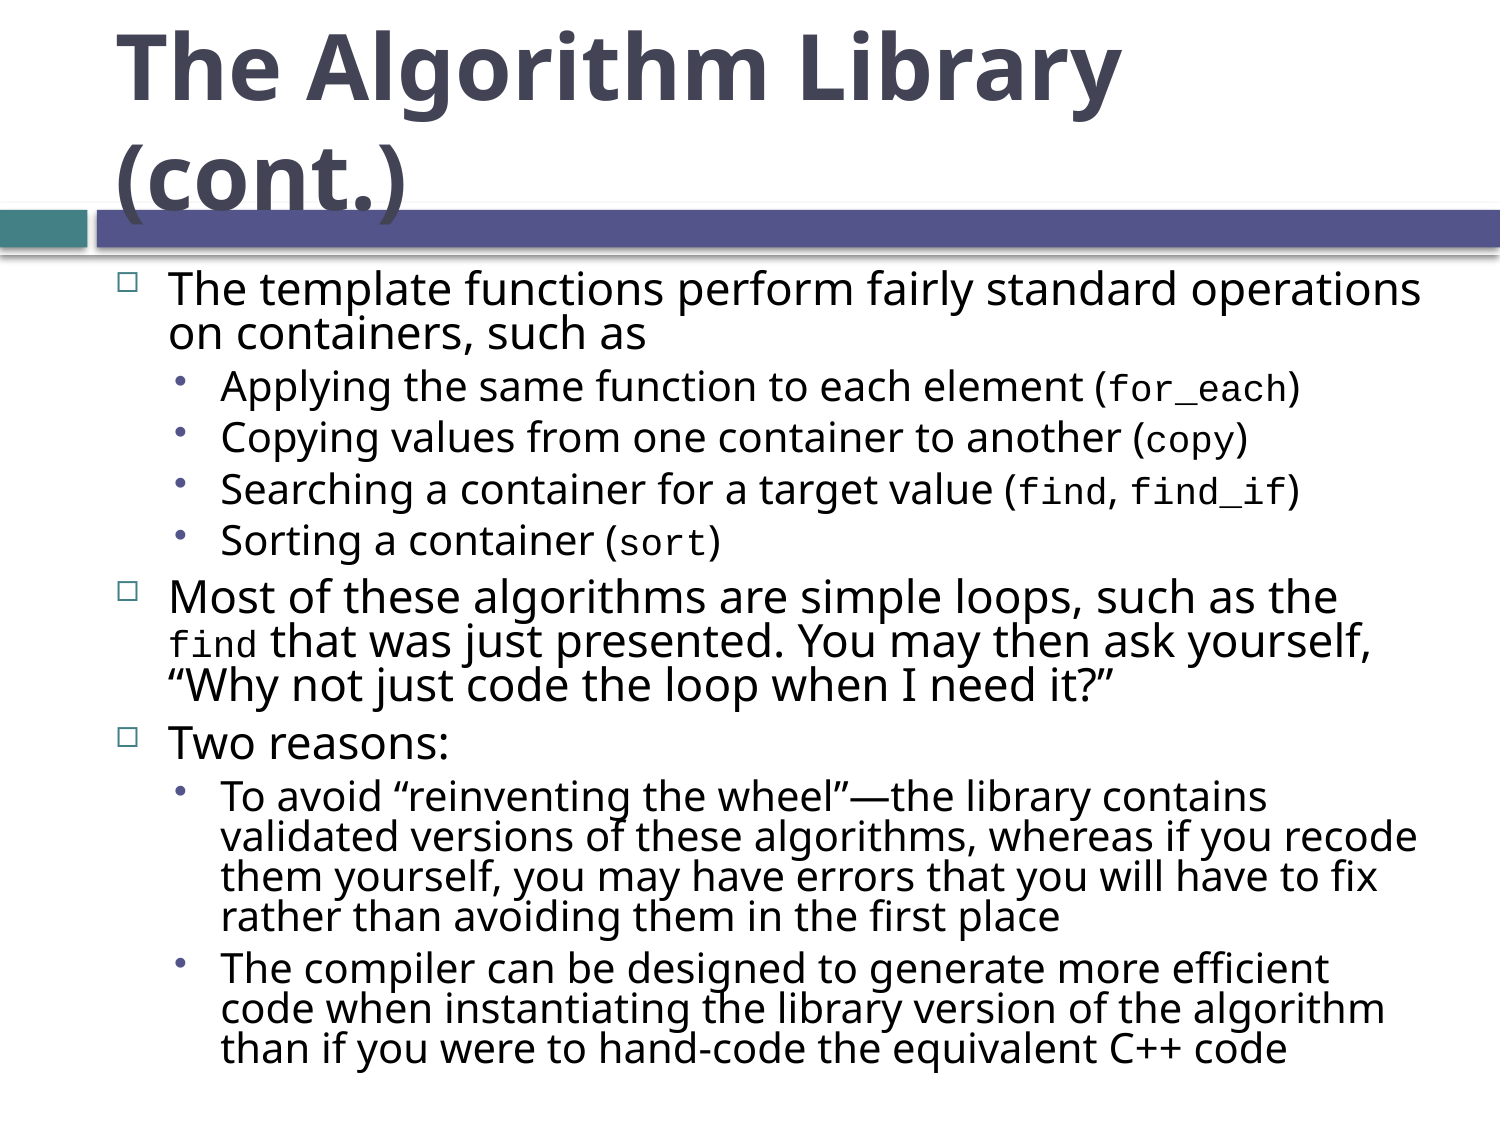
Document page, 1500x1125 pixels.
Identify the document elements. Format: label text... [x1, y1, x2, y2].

title The Algorithm Library (cont.) [100, 37, 1439, 201]
list The template functions perform fairly standard operations on containers, such as Applying the same function to each element (for_each) Copying values from one container to another (copy) Searching a container for a target value (find, find_if) Sorting a container (sort) Most of these algorithms are simple loops, such as the find that was just presented. You may then ask yourself, “Why not just code the loop when I need it?” Two reasons: To avoid “reinventing the wheel”—the library contains validated versions of these algorithms, whereas if you recode them yourself, you may have errors that you will have to fix rather than avoiding them in the first place The compiler can be designed to generate more efficient code when instantiating the library version of the algorithm than if you were to hand-code the equivalent C++ code [100, 262, 1439, 1088]
